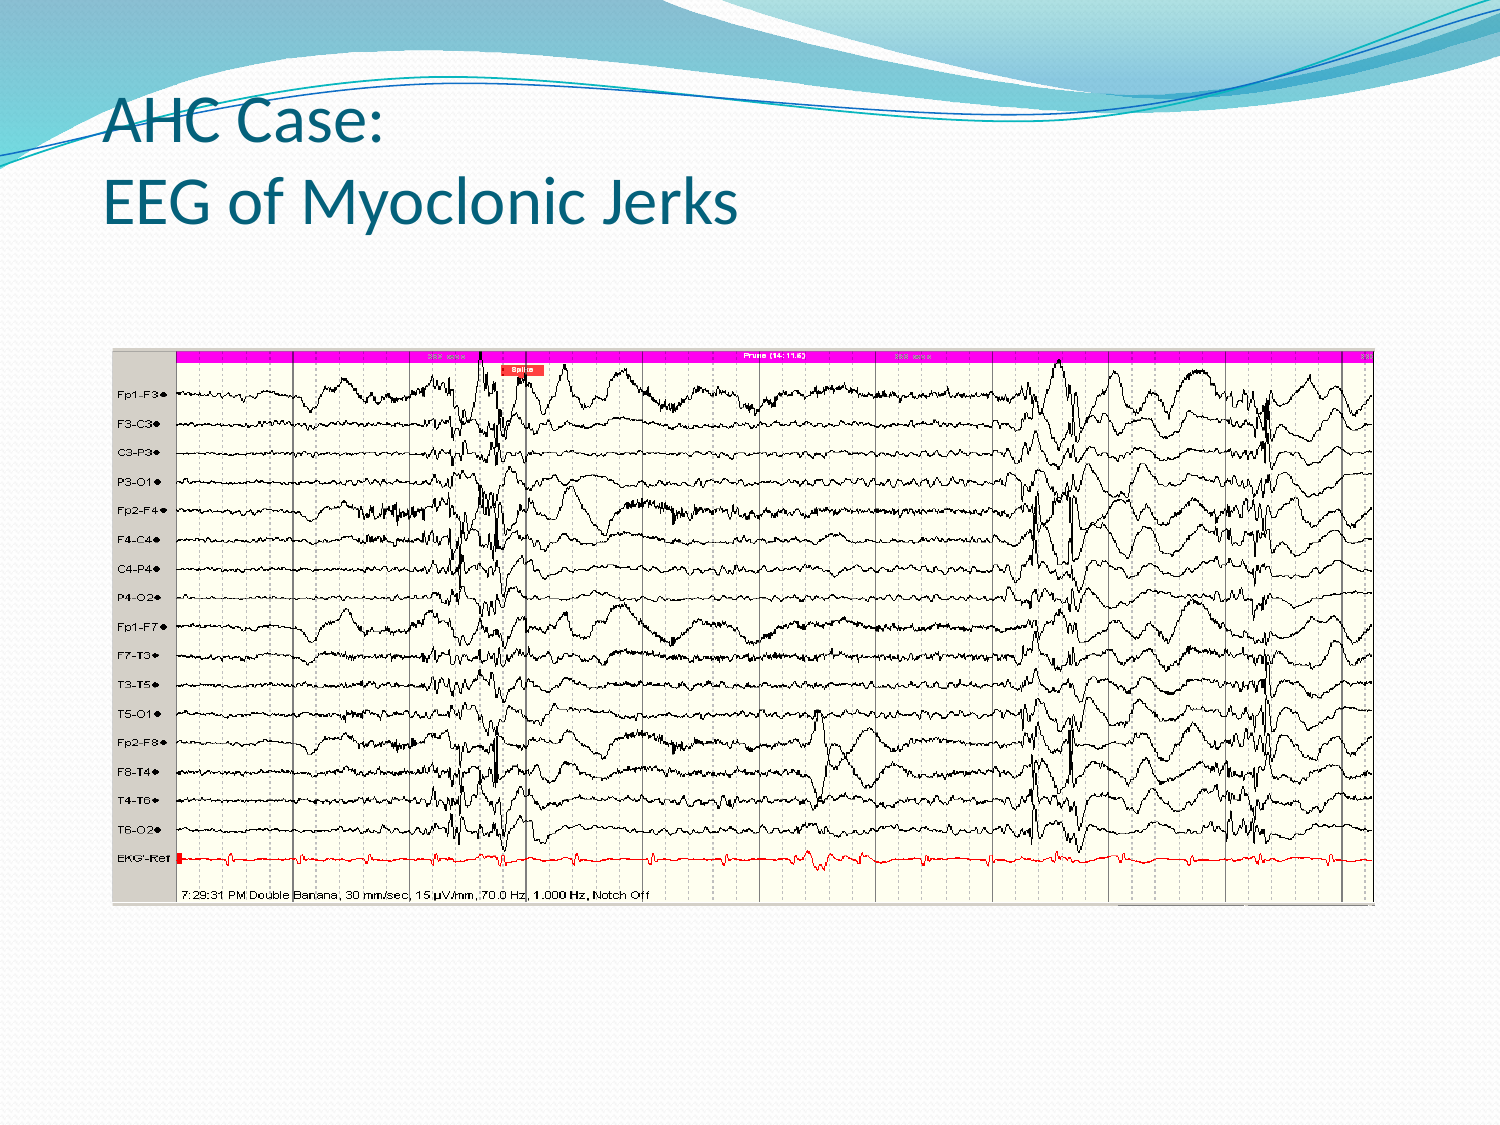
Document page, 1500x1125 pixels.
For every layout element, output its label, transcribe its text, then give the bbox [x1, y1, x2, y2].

title AHC Case: EEG of Myoclonic Jerks [102, 65, 1375, 239]
picture [112, 348, 1376, 906]
